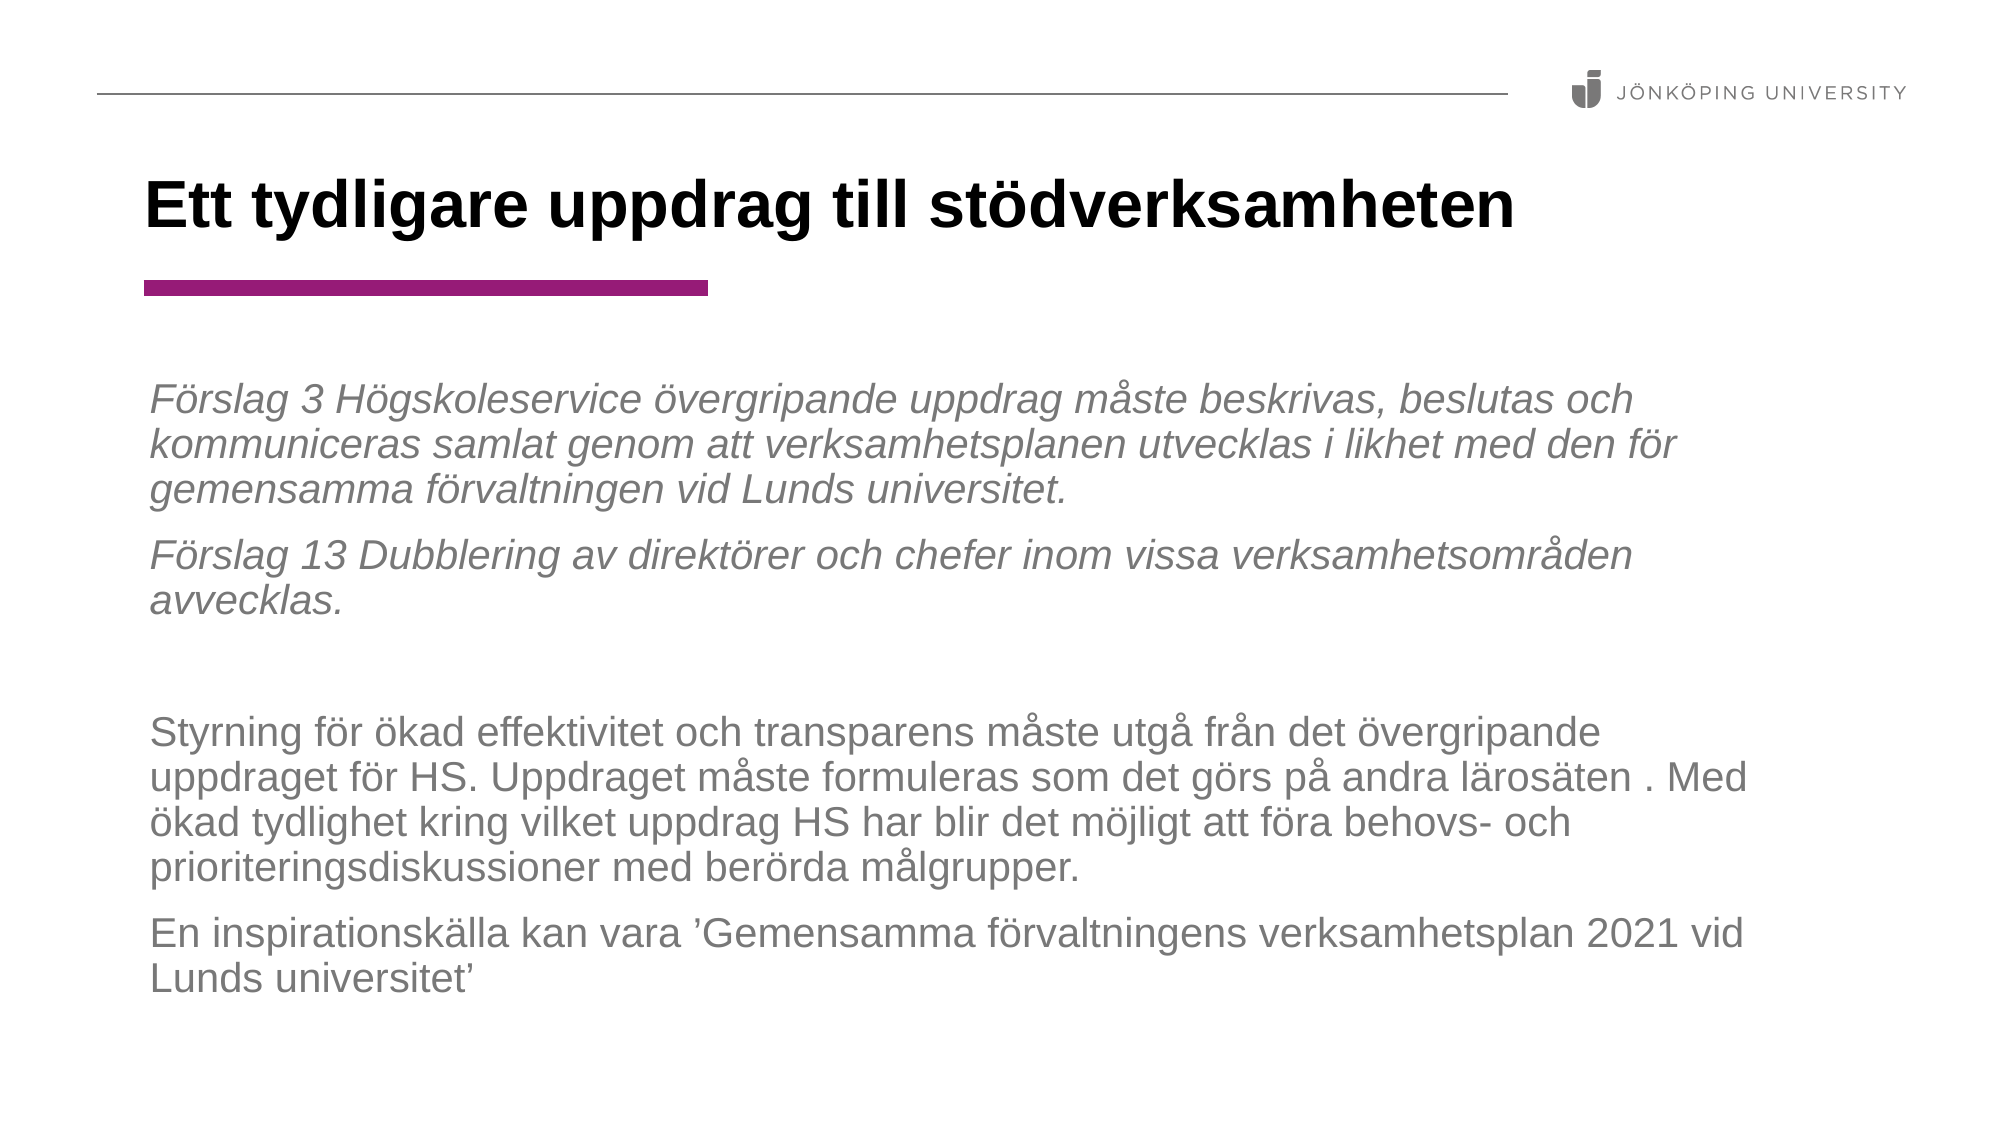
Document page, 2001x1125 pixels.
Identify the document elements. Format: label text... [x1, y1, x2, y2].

text_box Förslag 3 Högskoleservice övergripande uppdrag måste beskrivas, beslutas och kommuniceras samlat genom att verksamhetsplanen utvecklas i likhet med den för gemensamma förvaltningen vid Lunds universitet. Förslag 13 Dubblering av direktörer och chefer inom vissa verksamhetsområden avvecklas. Styrning för ökad effektivitet och transparens måste utgå från det övergripande uppdraget för HS. Uppdraget måste formuleras som det görs på andra lärosäten . Med ökad tydlighet kring vilket uppdrag HS har blir det möjligt att föra behovs- och prioriteringsdiskussioner med berörda målgrupper. En inspirationskälla kan vara ’Gemensamma förvaltningens verksamhetsplan 2021 vid Lunds universitet’ [134, 370, 1797, 1046]
picture [1572, 70, 1906, 108]
